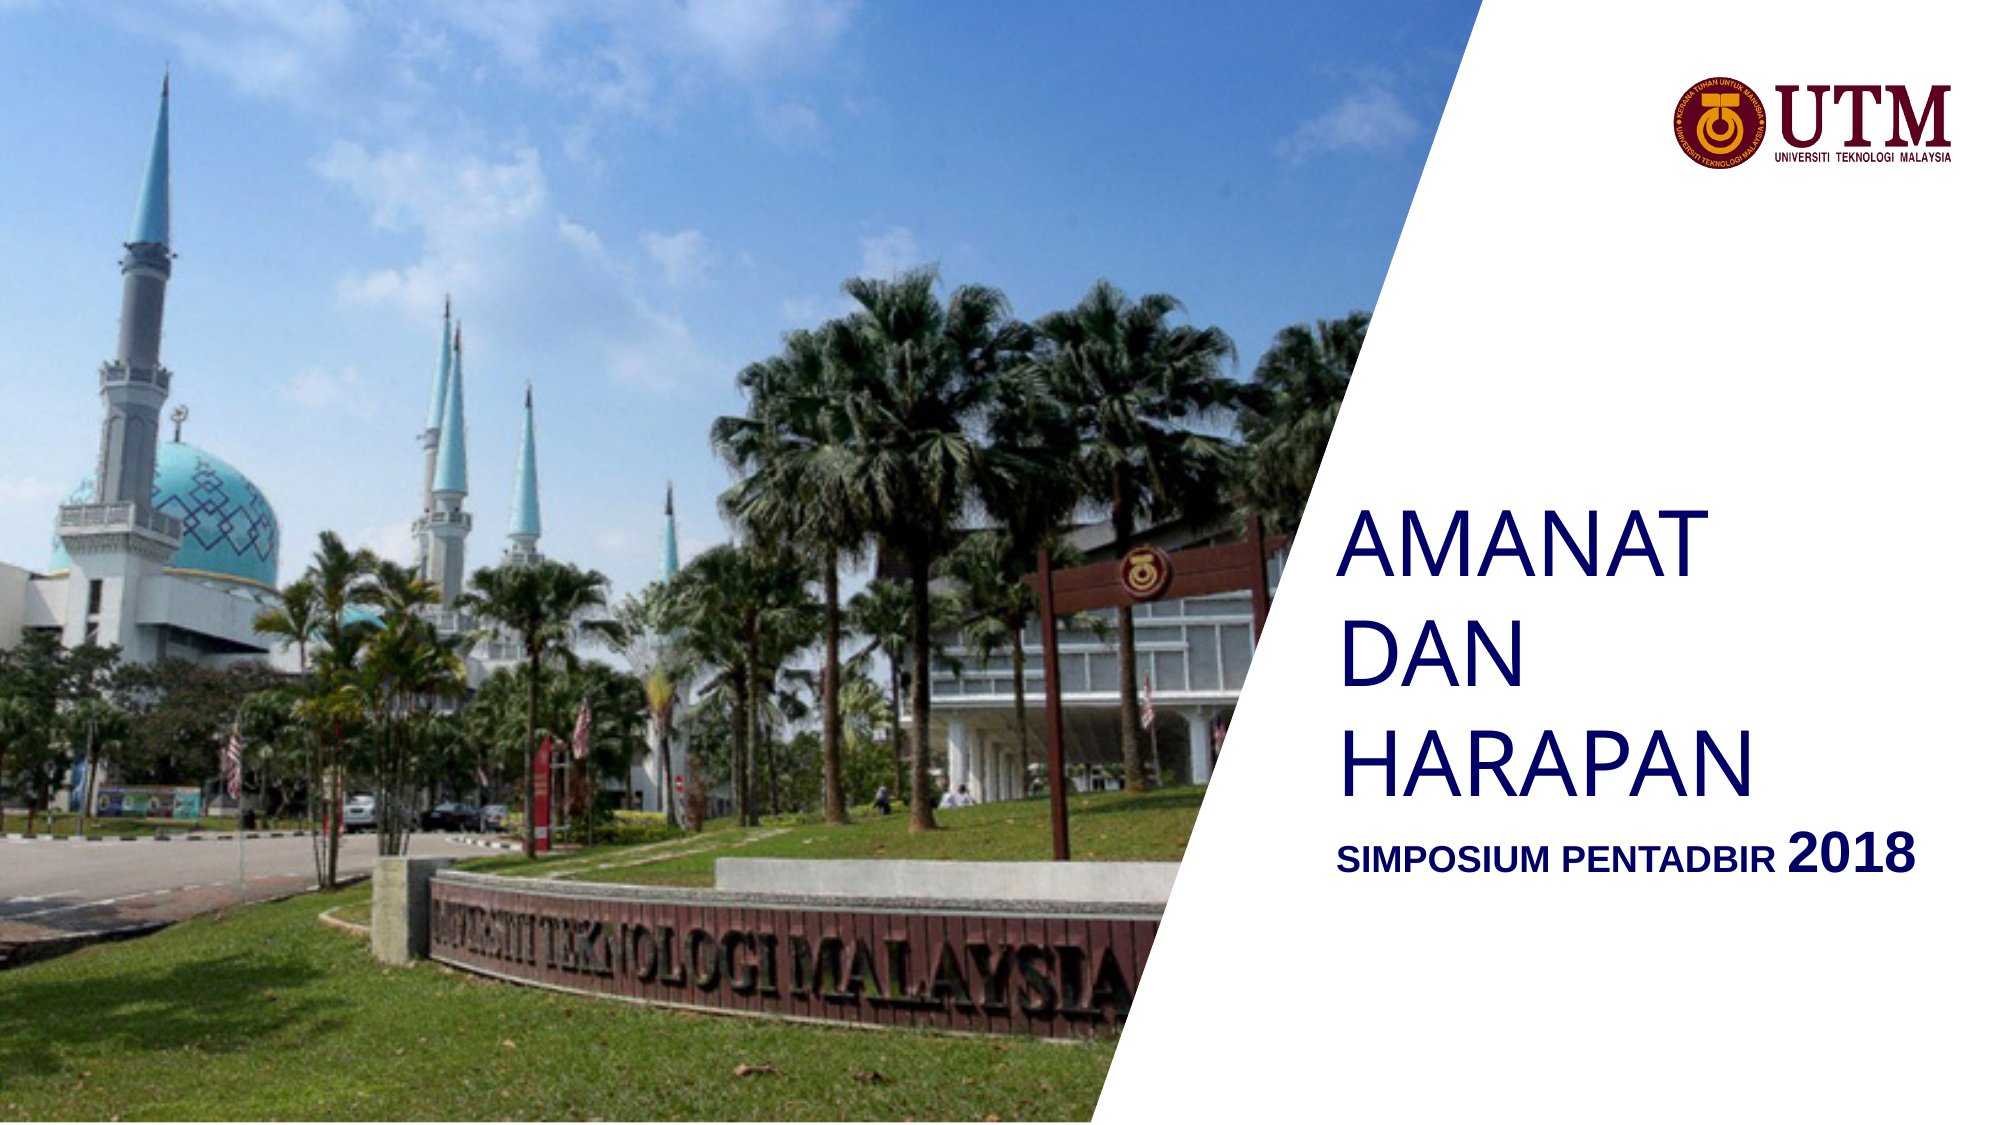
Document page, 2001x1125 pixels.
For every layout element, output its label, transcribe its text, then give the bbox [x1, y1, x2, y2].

picture [1647, 0, 1958, 185]
text_box AMANAT DAN HARAPAN SIMPOSIUM PENTADBIR 2018 [1484, 477, 2000, 892]
picture [0, 0, 1484, 1123]
